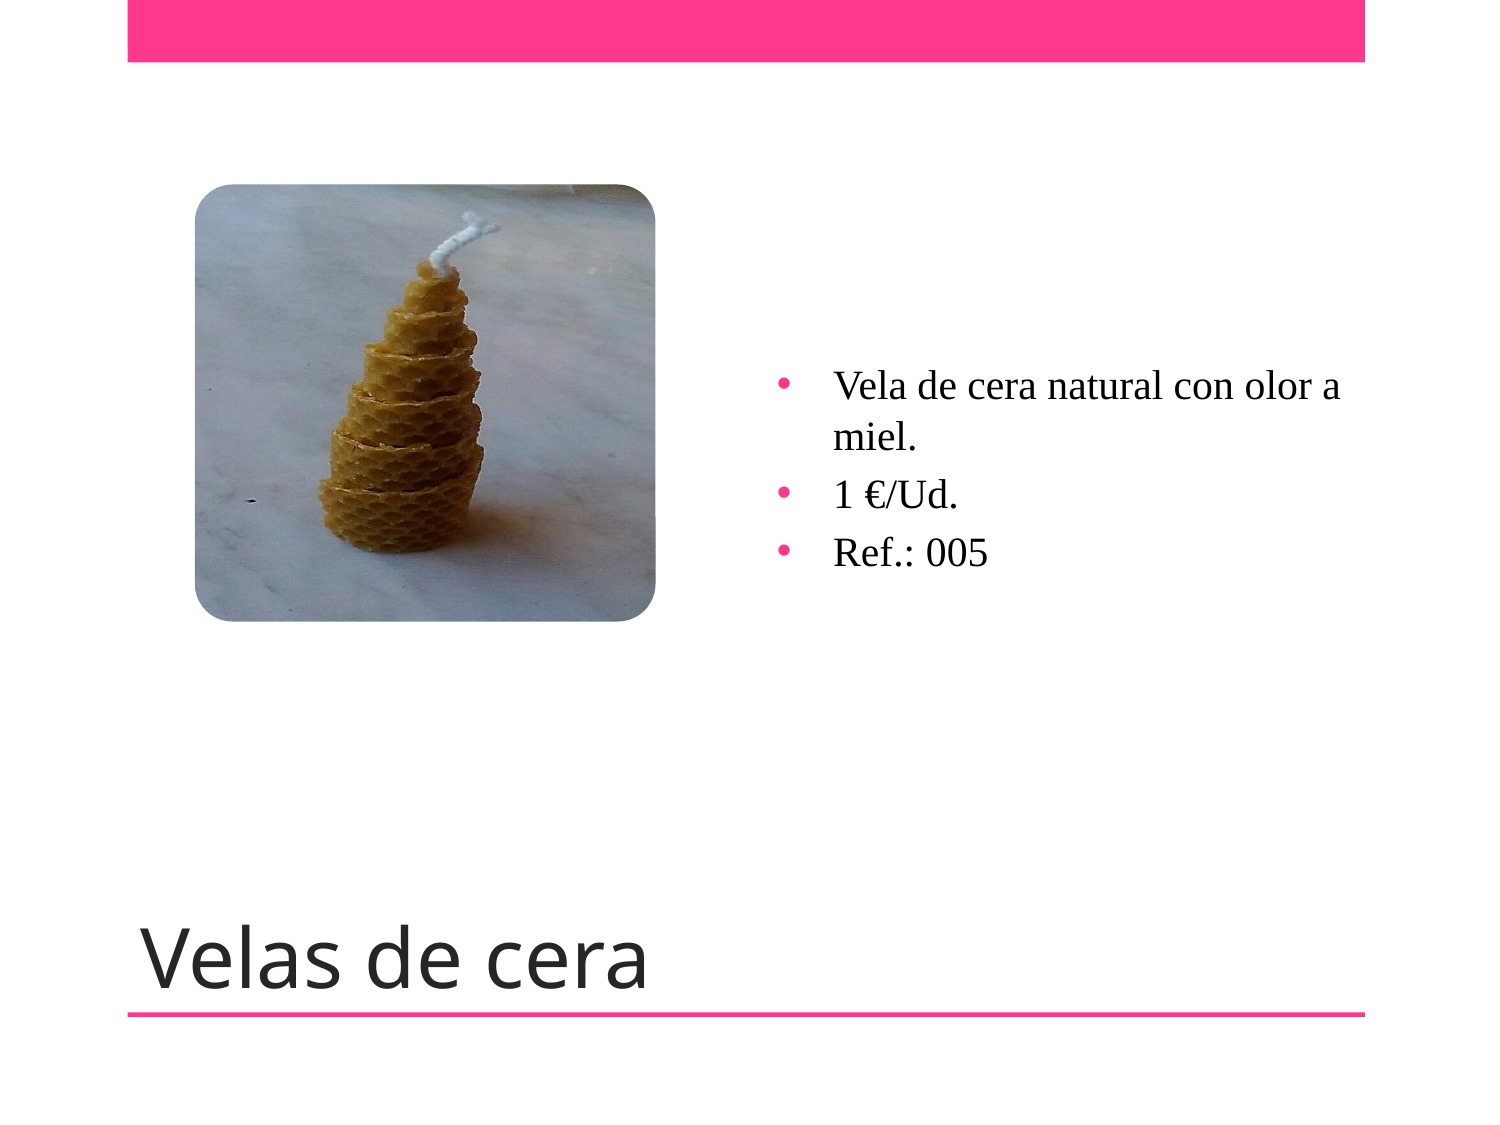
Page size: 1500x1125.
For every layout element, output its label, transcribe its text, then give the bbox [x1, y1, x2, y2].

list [194, 184, 656, 622]
list Vela de cera natural con olor a miel. 1 €/Ud. Ref.: 005 [761, 208, 1422, 729]
title Velas de cera [125, 750, 1238, 1013]
